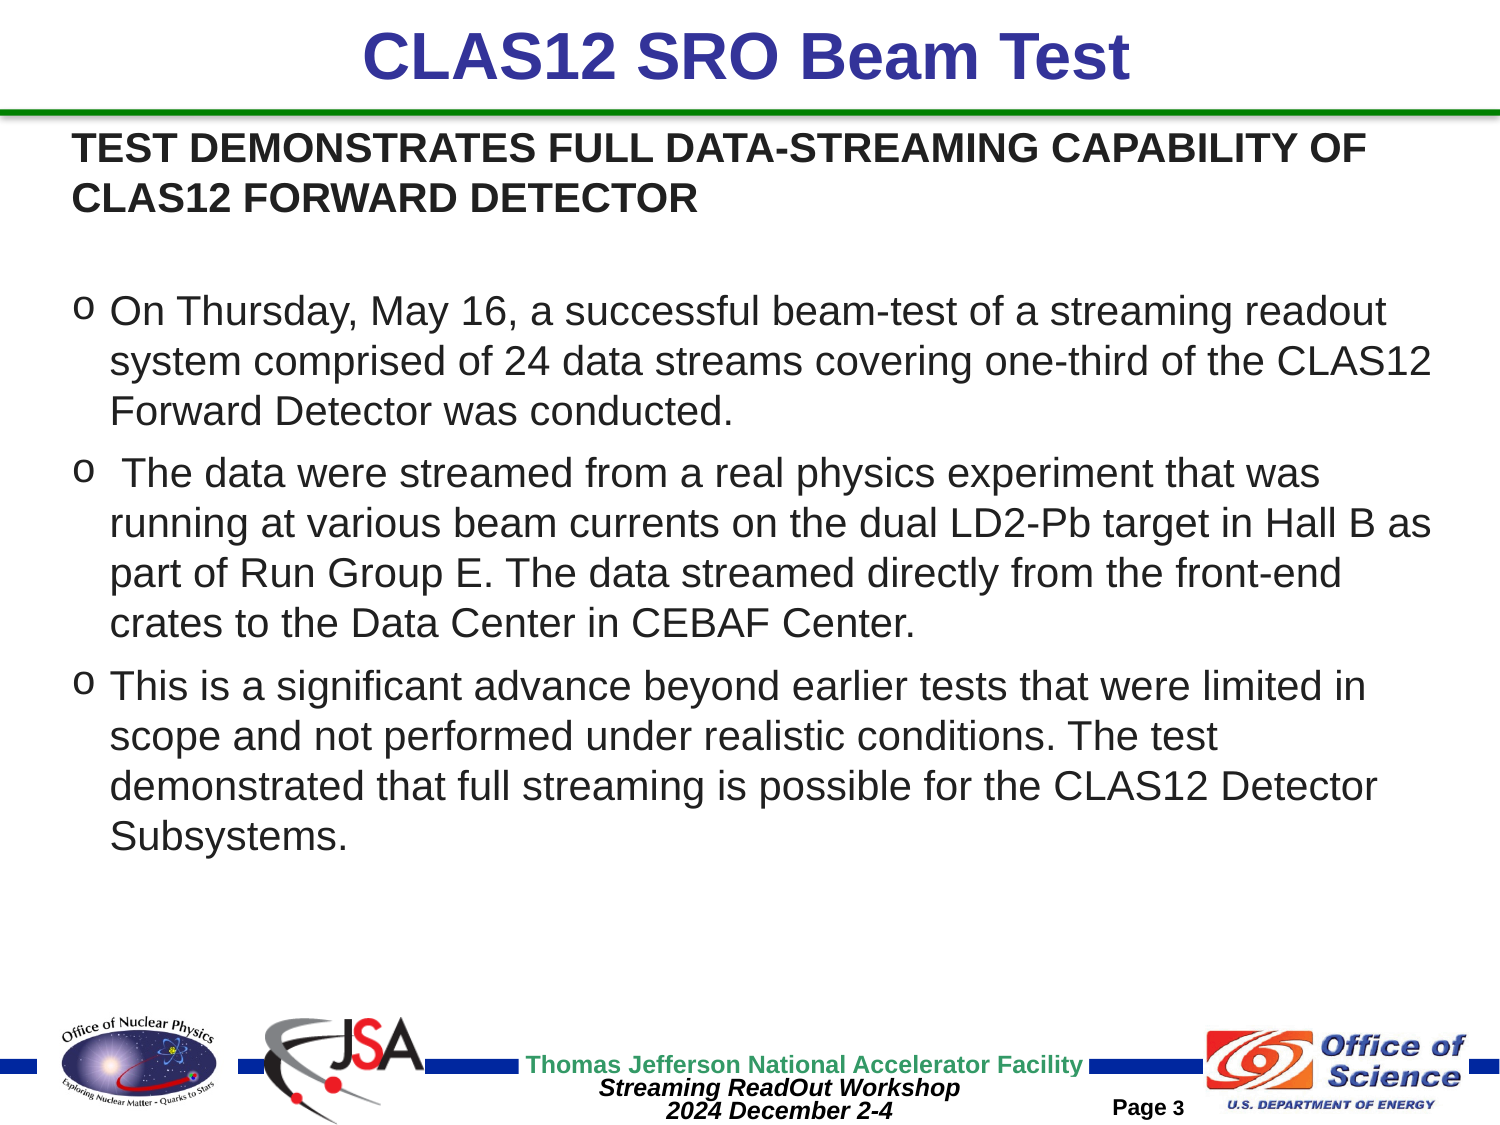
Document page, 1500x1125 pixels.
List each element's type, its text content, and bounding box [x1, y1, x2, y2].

picture [37, 1012, 238, 1117]
title CLAS12 SRO Beam Test [24, 0, 1469, 106]
list TEST DEMONSTRATES FULL DATA-STREAMING CAPABILITY OF CLAS12 FORWARD DETECTOR On Thursday, May 16, a successful beam-test of a streaming readout system comprised of 24 data streams covering one-third of the CLAS12 Forward Detector was conducted. The data were streamed from a real physics experiment that was running at various beam currents on the dual LD2-Pb target in Hall B as part of Run Group E. The data streamed directly from the front-end crates to the Data Center in CEBAF Center. This is a significant advance beyond earlier tests that were limited in scope and not performed under realistic conditions. The test demonstrated that full streaming is possible for the CLAS12 Detector Subsystems. Important Links: Detector Working Groups have started a spreadsheet for detector details such as cabling, channel counts, Electronic board counts etc. Please see: Project Information - Electron-Proton/Ion Collider Experiment (bnl.gov) [0, 113, 1475, 1012]
picture [264, 1017, 425, 1125]
picture [1203, 1025, 1469, 1114]
